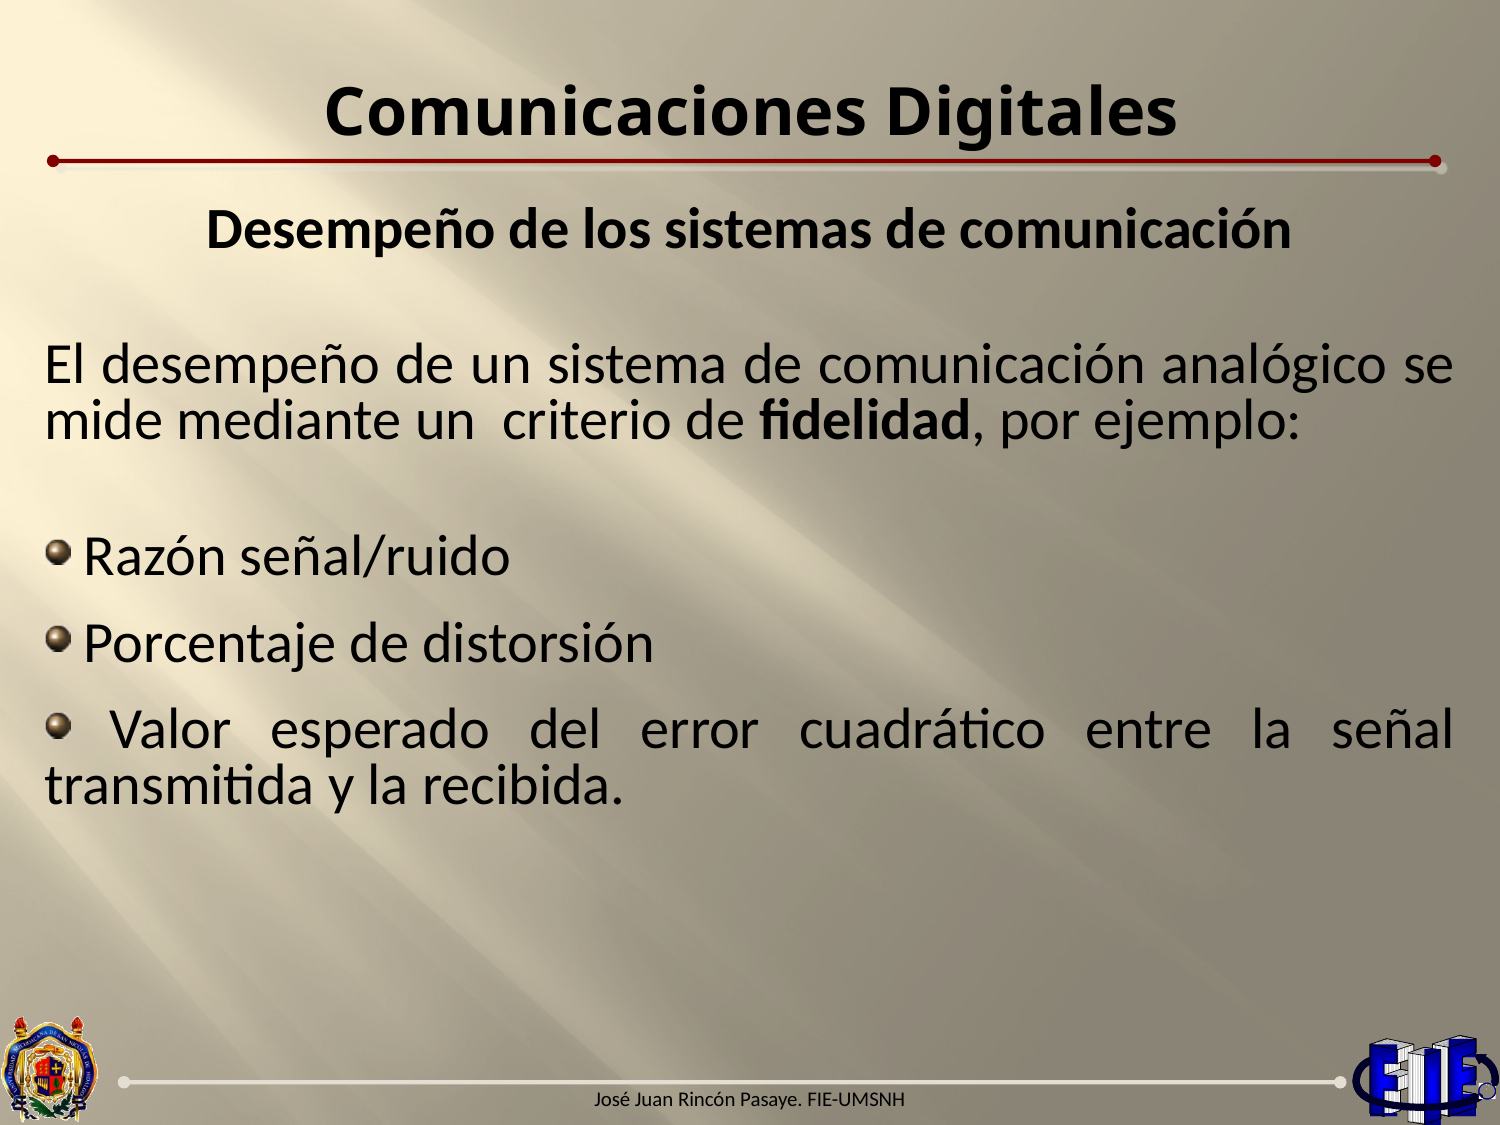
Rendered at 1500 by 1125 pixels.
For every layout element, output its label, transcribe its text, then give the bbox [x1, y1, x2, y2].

picture [44, 624, 71, 652]
picture [0, 1013, 98, 1125]
picture [44, 538, 71, 565]
title Comunicaciones Digitales [76, 19, 1427, 149]
footer José Juan Rincón Pasaye. FIE-UMSNH [512, 1075, 988, 1118]
picture [44, 711, 71, 739]
subtitle Desempeño de los sistemas de comunicación El desempeño de un sistema de comunicación analógico se mide mediante un criterio de fidelidad, por ejemplo: Razón señal/ruido Porcentaje de distorsión Valor esperado del error cuadrático entre la señal transmitida y la recibida. [29, 196, 1471, 988]
